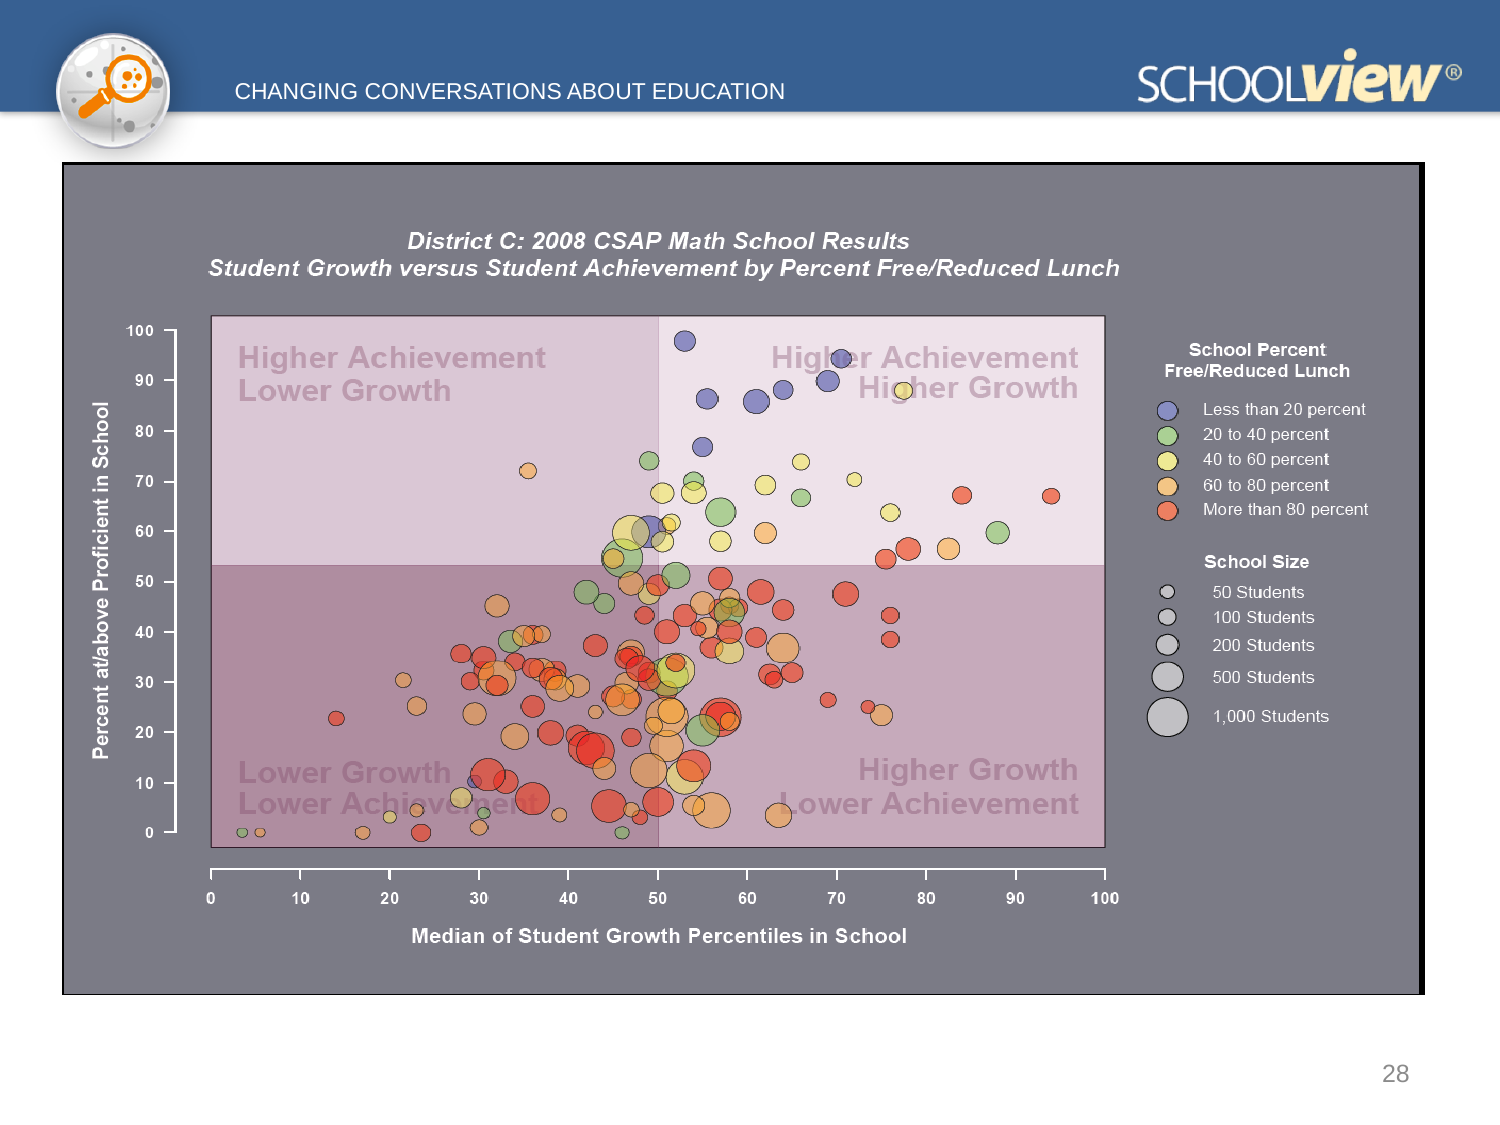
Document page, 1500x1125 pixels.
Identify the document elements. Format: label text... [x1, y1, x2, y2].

slide_number 28 [1074, 1042, 1425, 1103]
picture [1137, 48, 1462, 103]
picture [62, 162, 1426, 995]
picture [56, 33, 170, 149]
